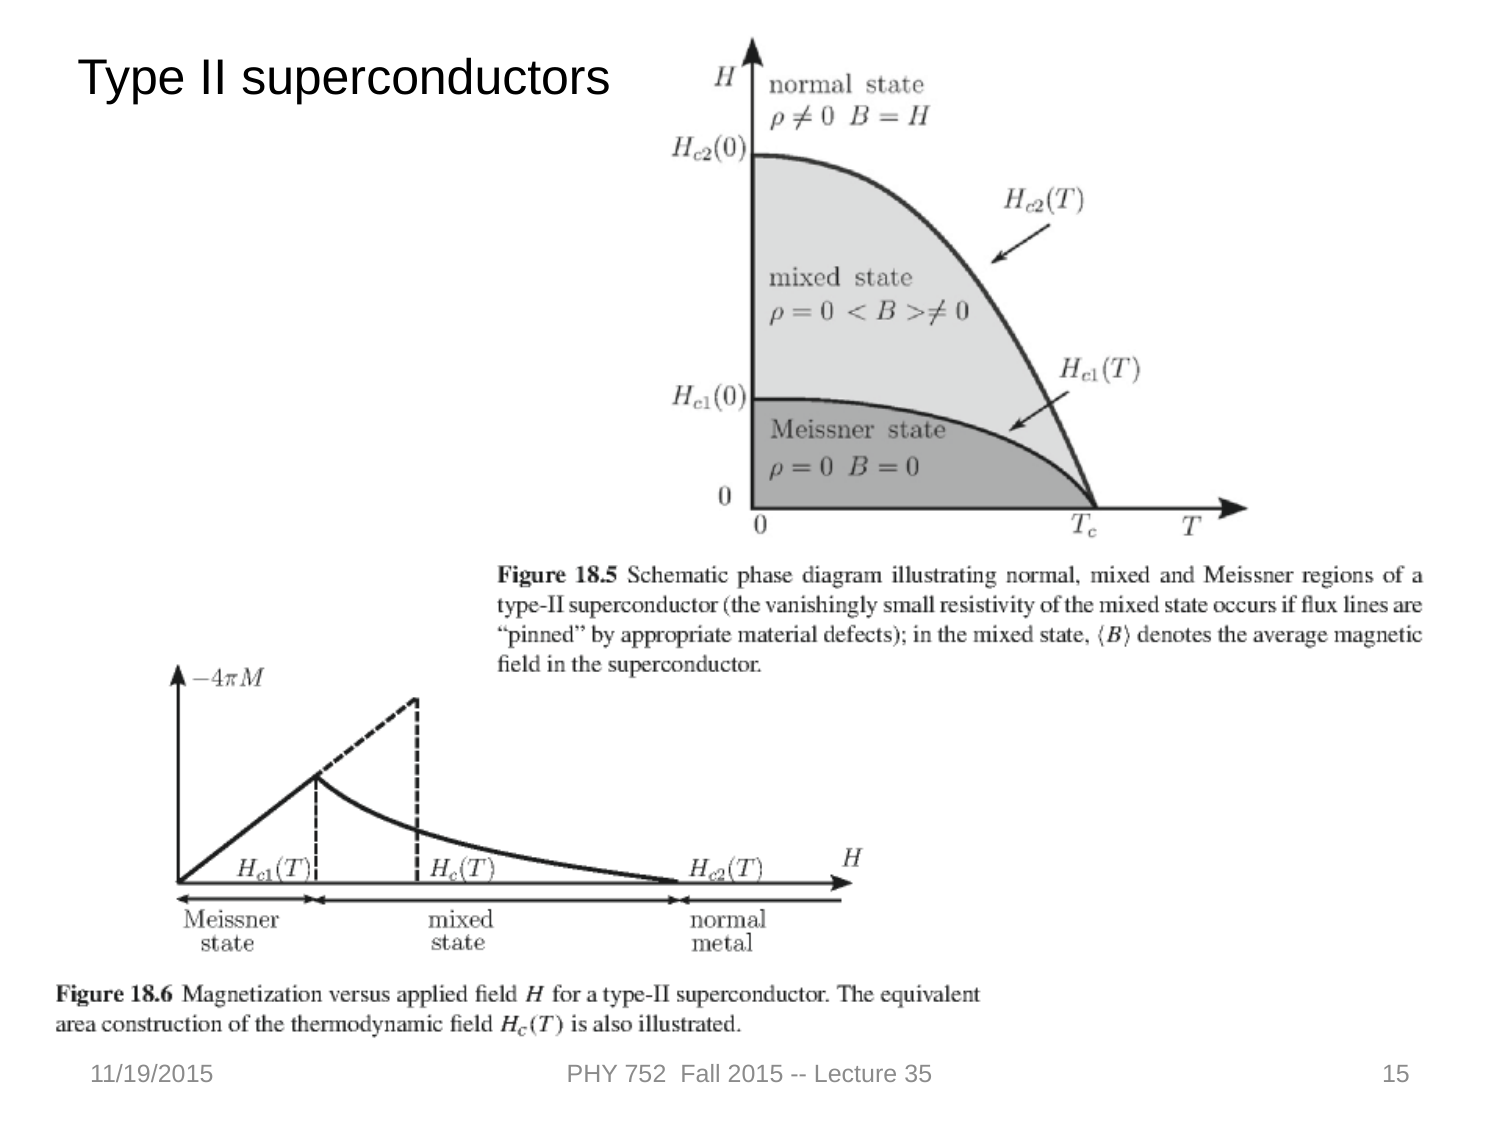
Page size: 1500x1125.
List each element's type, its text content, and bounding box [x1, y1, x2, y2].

picture [19, 0, 1438, 1060]
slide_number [75, 1069, 425, 1103]
slide_number 15 [1074, 1042, 1425, 1103]
footer PHY 752 Fall 2015 -- Lecture 35 [512, 1069, 988, 1103]
text_box Type II superconductors [62, 37, 469, 113]
